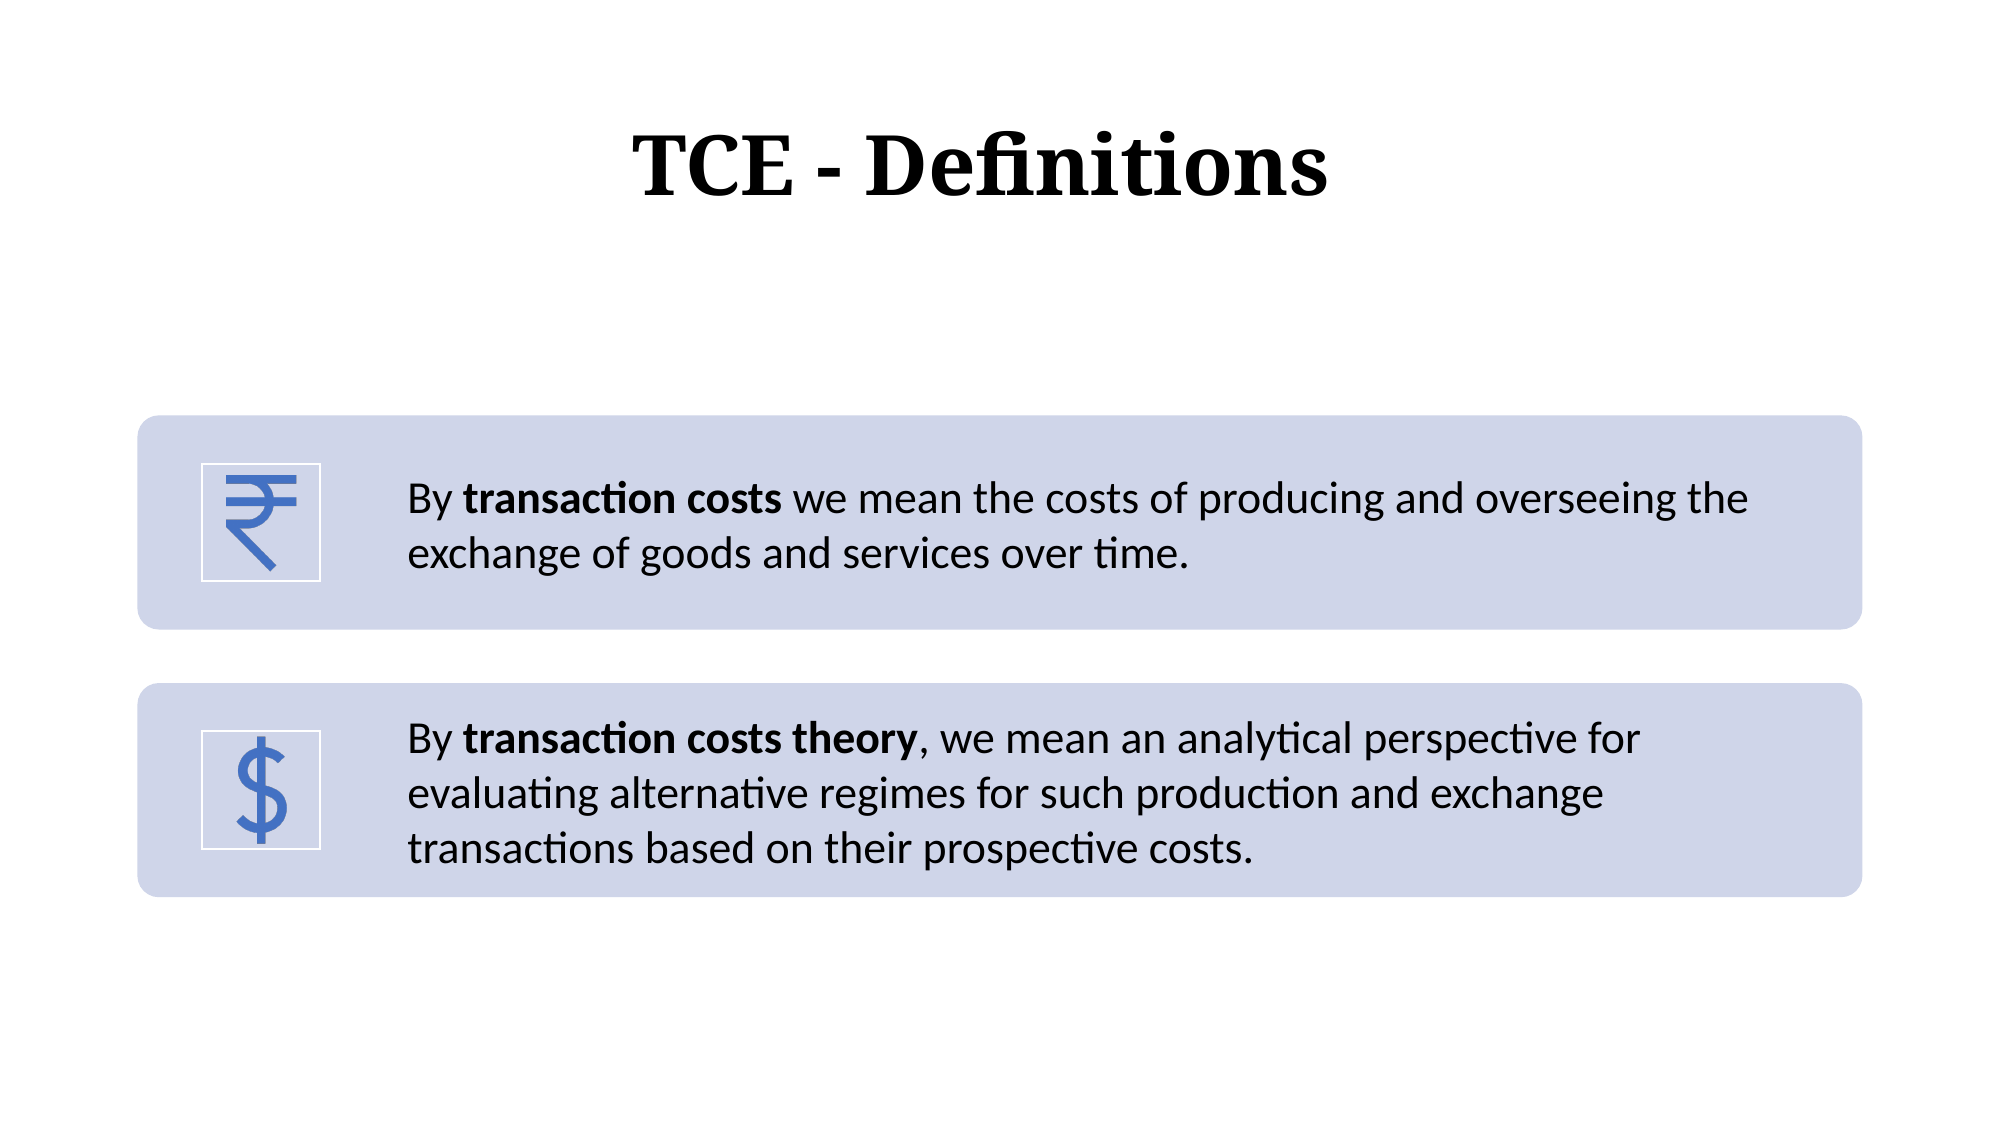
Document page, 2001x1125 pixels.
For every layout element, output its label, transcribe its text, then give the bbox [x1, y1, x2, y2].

title TCE - Definitions [0, 59, 1985, 278]
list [137, 299, 1863, 1014]
